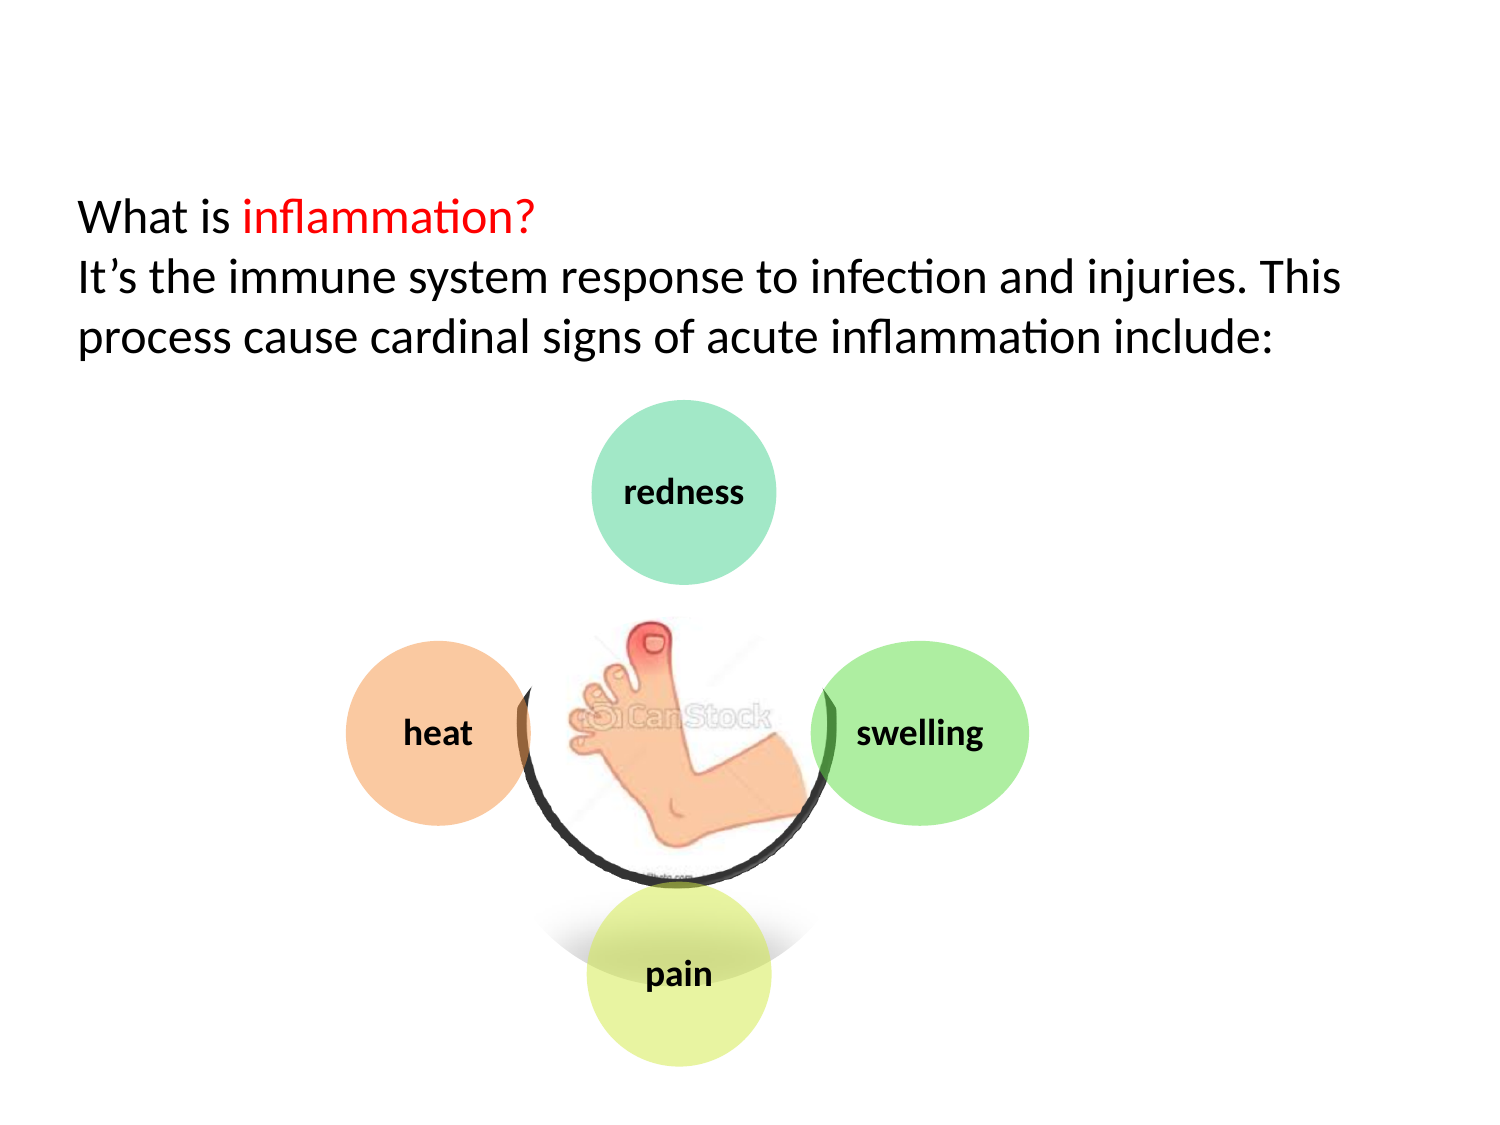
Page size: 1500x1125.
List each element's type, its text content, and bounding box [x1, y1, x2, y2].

text_box What is inflammation? It’s the immune system response to infection and injuries. This process cause cardinal signs of acute inflammation include: [62, 176, 1488, 372]
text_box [345, 399, 1030, 1067]
